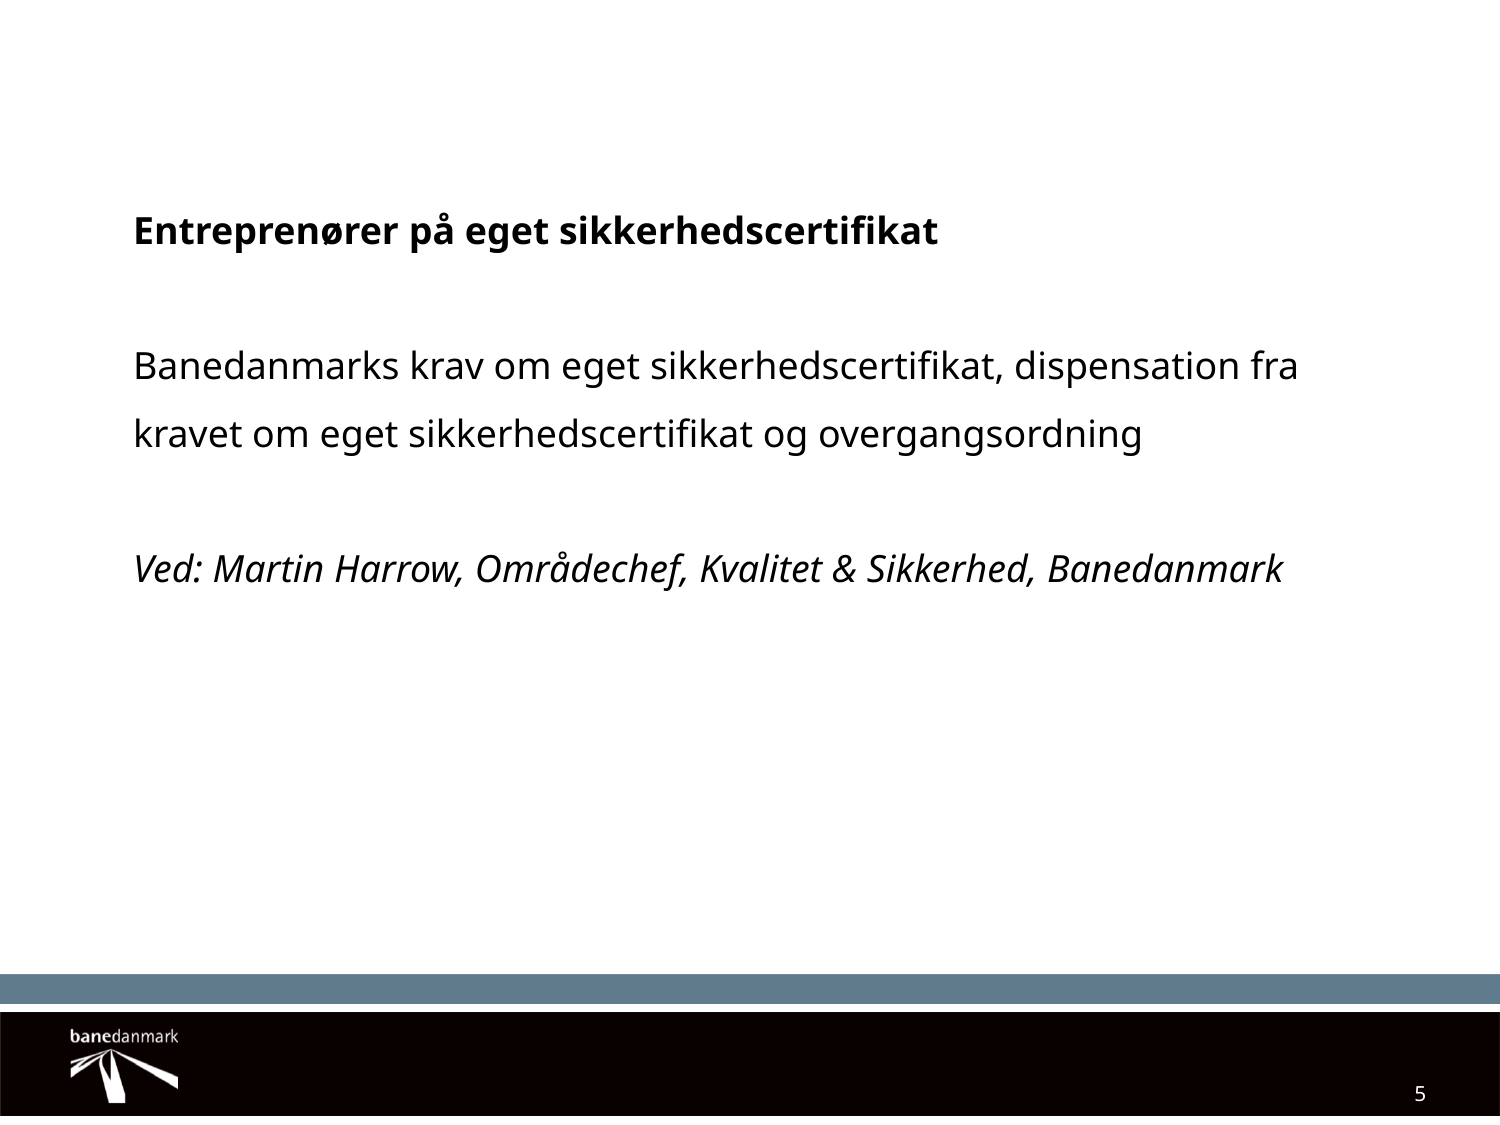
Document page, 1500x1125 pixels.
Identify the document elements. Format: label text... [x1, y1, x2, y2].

list Entreprenører på eget sikkerhedscertifikat Banedanmarks krav om eget sikkerhedscertifikat, dispensation fra kravet om eget sikkerhedscertifikat og overgangsordning Ved: Martin Harrow, Områdechef, Kvalitet & Sikkerhed, Banedanmark [118, 177, 1382, 886]
picture [0, 1012, 1500, 1116]
